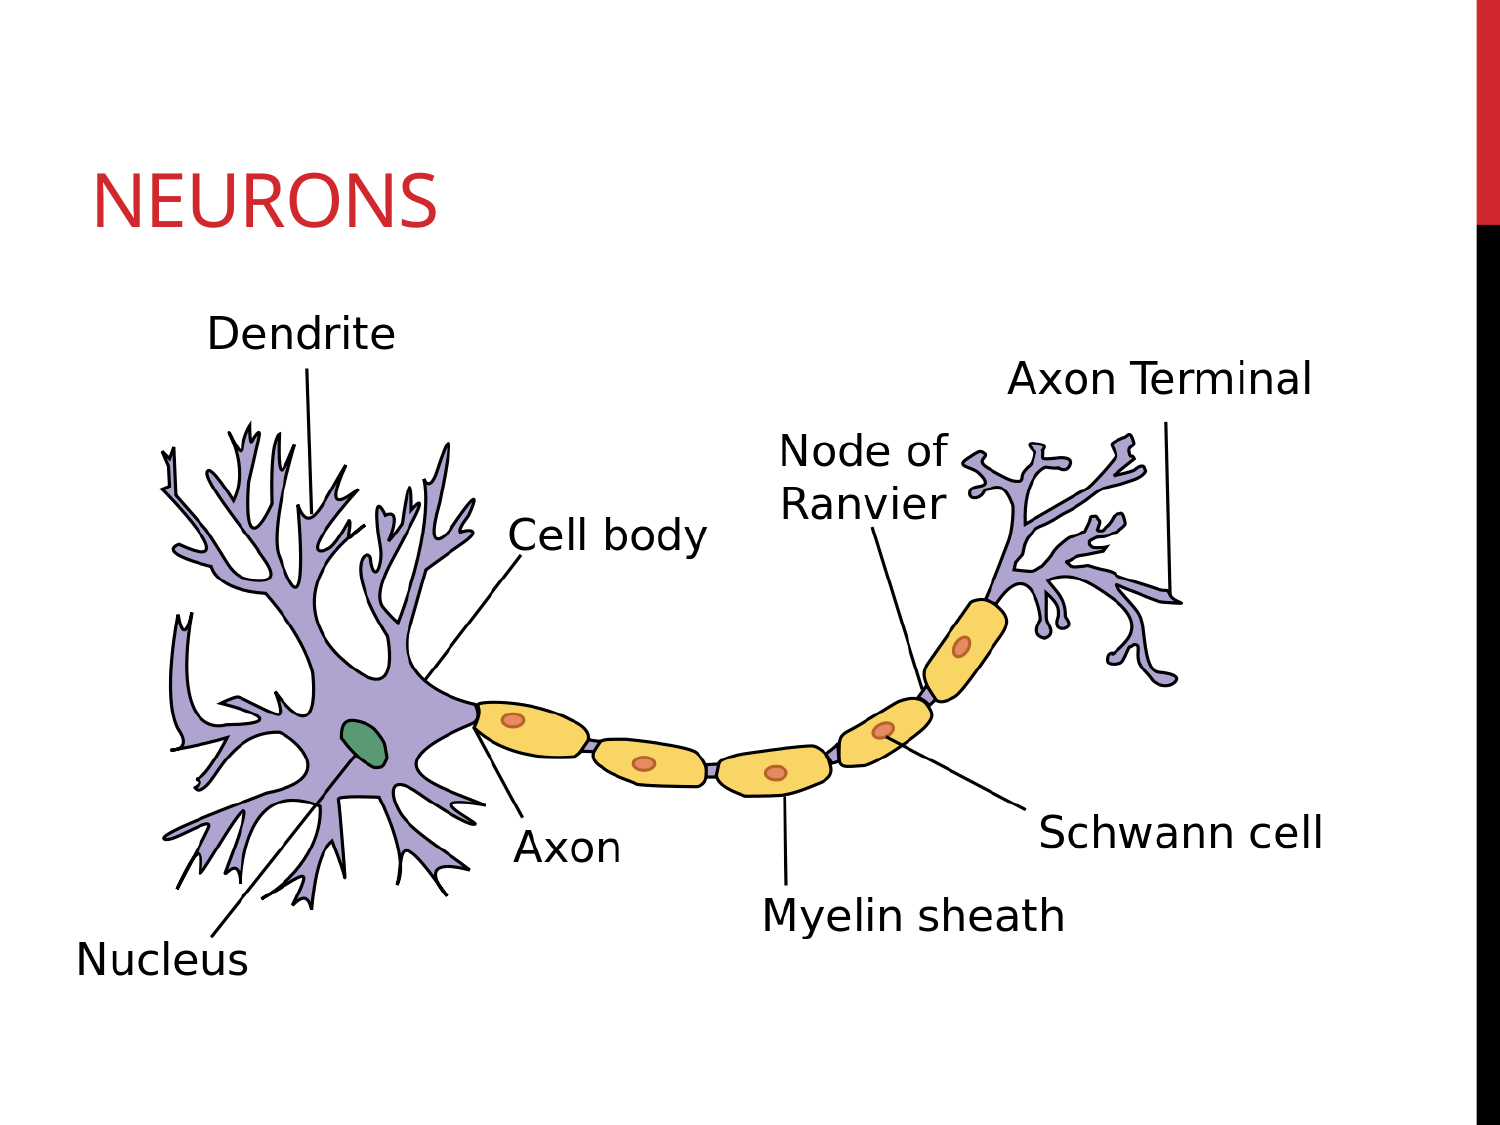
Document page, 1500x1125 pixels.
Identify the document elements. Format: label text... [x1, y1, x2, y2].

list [74, 309, 1326, 983]
title Neurons [75, 25, 1025, 250]
